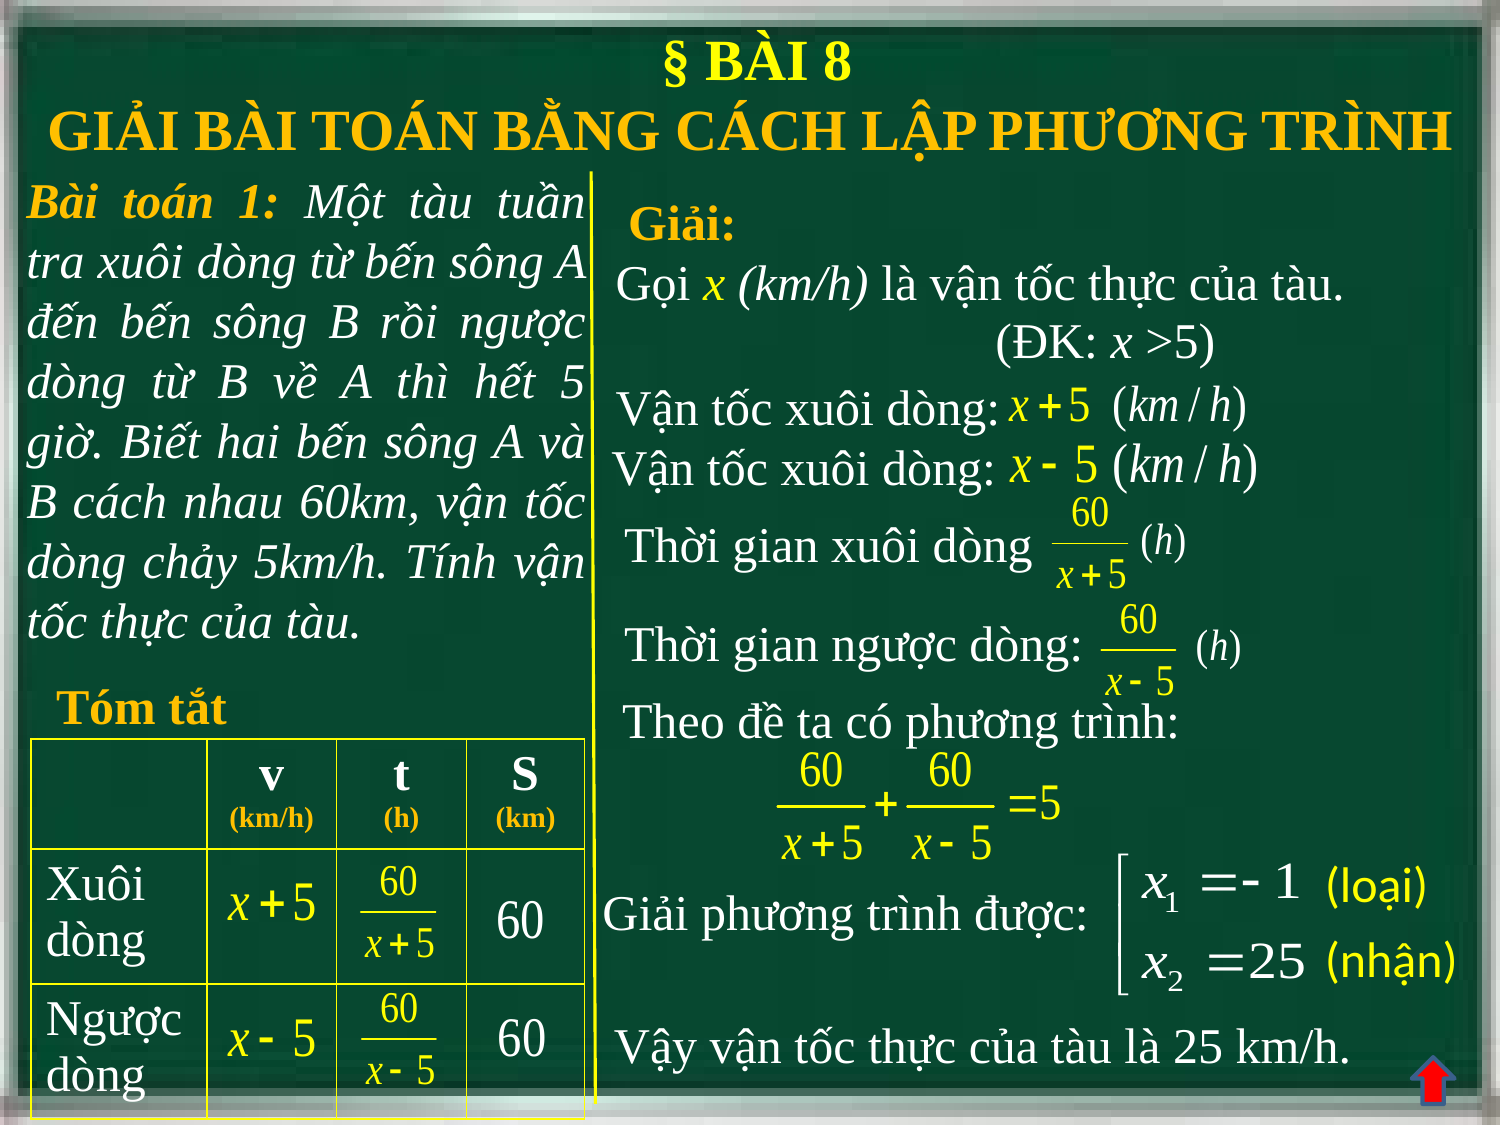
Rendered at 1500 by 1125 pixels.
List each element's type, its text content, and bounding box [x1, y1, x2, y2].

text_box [218, 869, 325, 935]
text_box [490, 886, 556, 953]
table_cell [337, 850, 466, 983]
text_box Thời gian xuôi dòng [609, 505, 1040, 580]
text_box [218, 1005, 325, 1071]
table_cell [208, 850, 336, 983]
text_box Vận tốc xuôi dòng: [600, 427, 996, 503]
text_box Vận tốc xuôi dòng: [600, 368, 997, 427]
text_box (nhận) [1320, 920, 1495, 996]
table_header t (h) [337, 740, 466, 848]
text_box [354, 853, 444, 968]
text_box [355, 980, 445, 1095]
table_cell [467, 985, 584, 1118]
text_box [1000, 374, 1255, 431]
text_box [1409, 1055, 1457, 1107]
text_box Thời gian ngược dòng: [609, 604, 1089, 680]
text_box § BÀI 8 GIẢI BÀI TOÁN BẰNG CÁCH LẬP PHƯƠNG TRÌNH [17, 14, 1483, 170]
text_box Theo đề ta có phương trình: [607, 681, 1200, 756]
text_box Gọi x (km/h) là vận tốc thực của tàu. [600, 243, 1455, 318]
table_cell [337, 985, 466, 1118]
table_header v (km/h) [208, 740, 336, 848]
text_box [674, 520, 826, 556]
text_box Giải phương trình được: [600, 872, 1078, 948]
table_header S (km) [467, 740, 584, 848]
text_box Giải: [613, 183, 757, 243]
picture [0, 0, 1500, 1125]
text_box Vậy vận tốc thực của tàu là 25 km/h. [600, 1006, 1388, 1082]
text_box Bài toán 1: Một tàu tuần tra xuôi dòng từ bến sông A đến bến sông B rồi ngược dòng từ B về A thì hết 5 giờ. Biết hai bến sông A và B cách nhau 60km, vận tốc dòng chảy 5km/h. Tính vận tốc thực của tàu. [11, 160, 601, 656]
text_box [491, 1005, 557, 1071]
table_cell Ngược dòng [32, 985, 206, 1118]
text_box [1083, 841, 1315, 1009]
text_box (loại) [1318, 844, 1495, 920]
table_cell Xuôi dòng [32, 850, 206, 983]
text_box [1001, 431, 1268, 507]
table_cell [467, 850, 584, 983]
text_box Tóm tắt [41, 666, 290, 742]
table_header [32, 740, 206, 848]
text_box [1045, 484, 1194, 599]
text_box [1094, 590, 1248, 705]
text_box (ĐK: x >5) [980, 301, 1412, 376]
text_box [590, 171, 596, 1105]
table_cell [208, 985, 336, 1118]
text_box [769, 737, 1068, 871]
